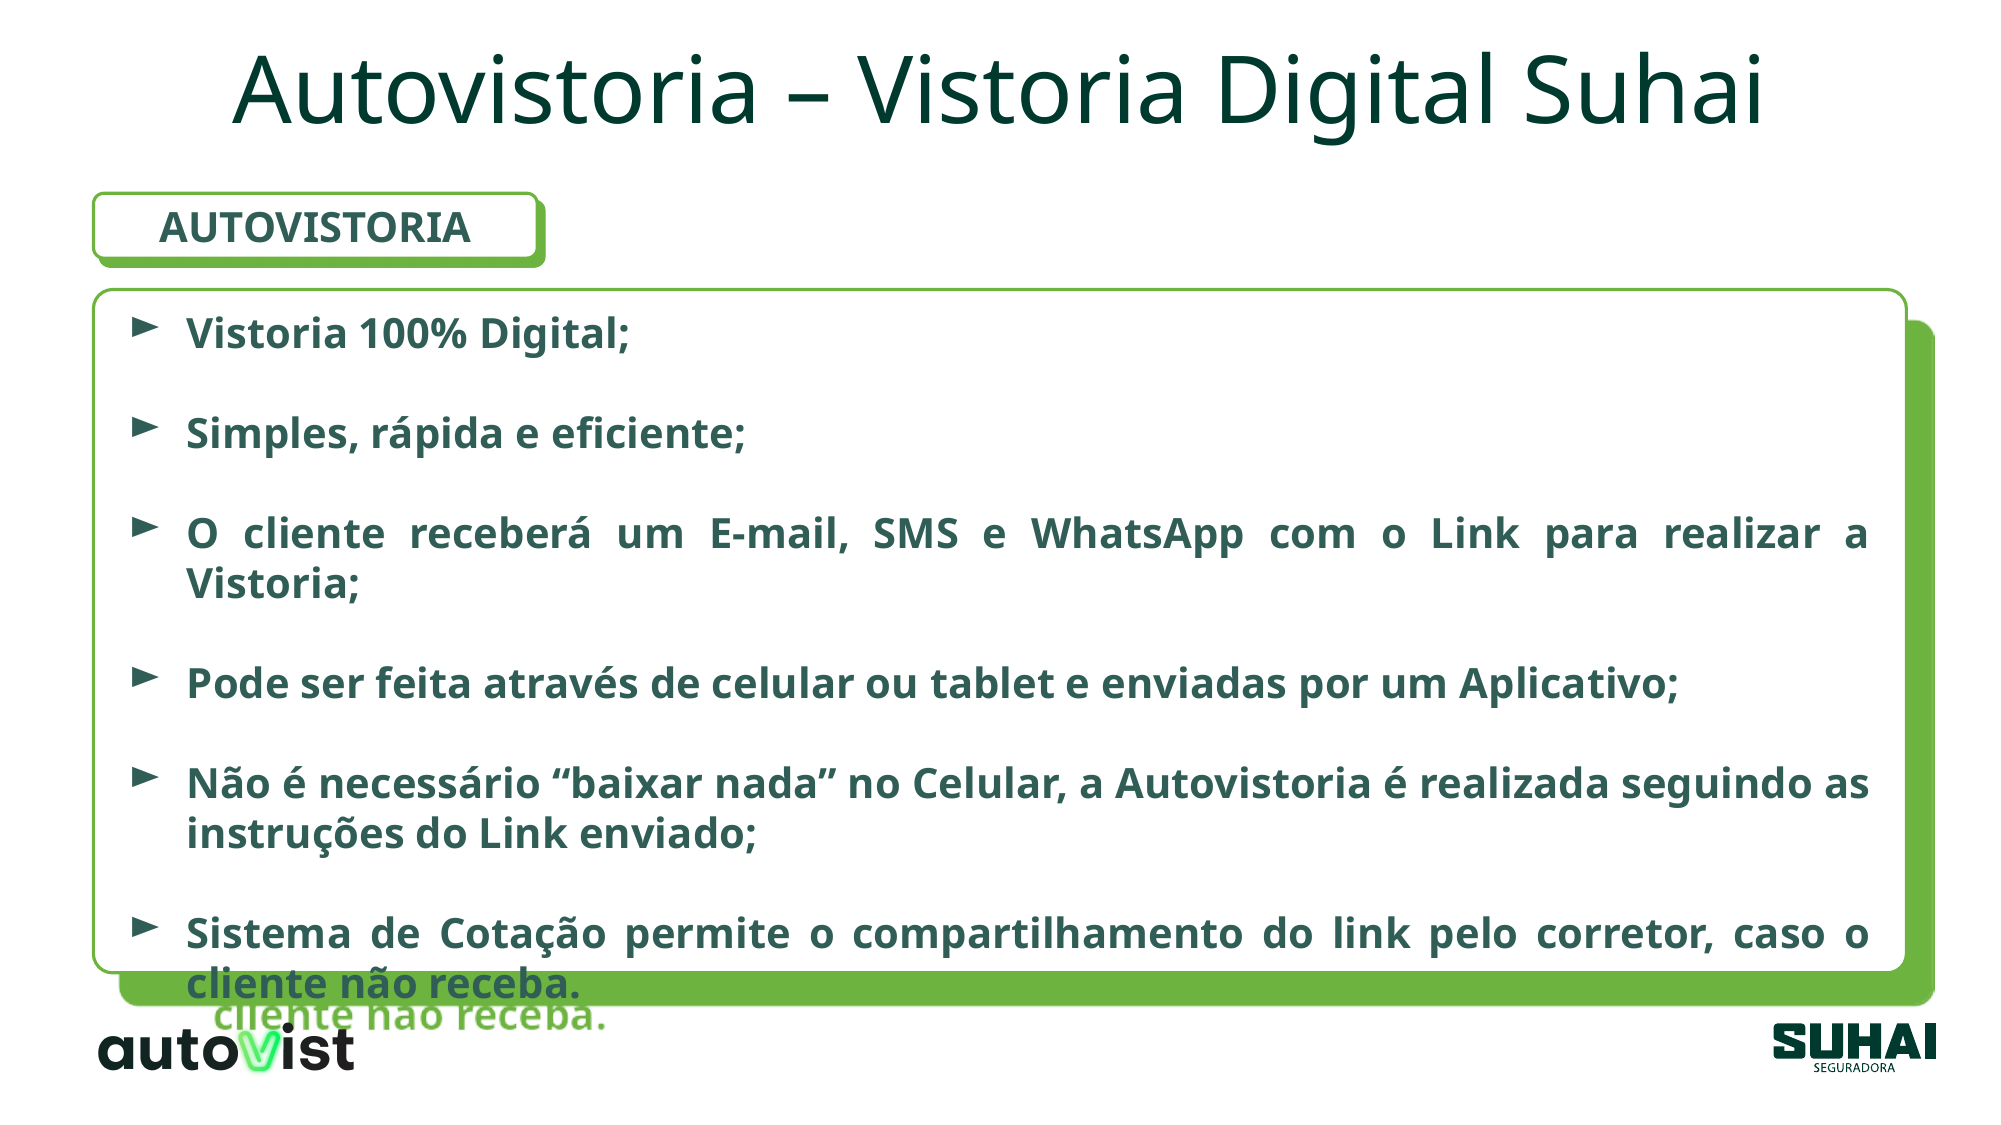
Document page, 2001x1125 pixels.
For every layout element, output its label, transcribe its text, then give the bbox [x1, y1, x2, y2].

text_box AUTOVISTORIA [92, 192, 539, 260]
picture [80, 1017, 371, 1085]
text_box Autovistoria – Vistoria Digital Suhai [0, 25, 2000, 160]
text_box Vistoria 100% Digital; Simples, rápida e eficiente; O cliente receberá um E-mail, SMS e WhatsApp com o Link para realizar a Vistoria; Pode ser feita através de celular ou tablet e enviadas por um Aplicativo; Não é necessário “baixar nada” no Celular, a Autovistoria é realizada seguindo as instruções do Link enviado; Sistema de Cotação permite o compartilhamento do link pelo corretor, caso o cliente não receba. [92, 288, 1908, 974]
